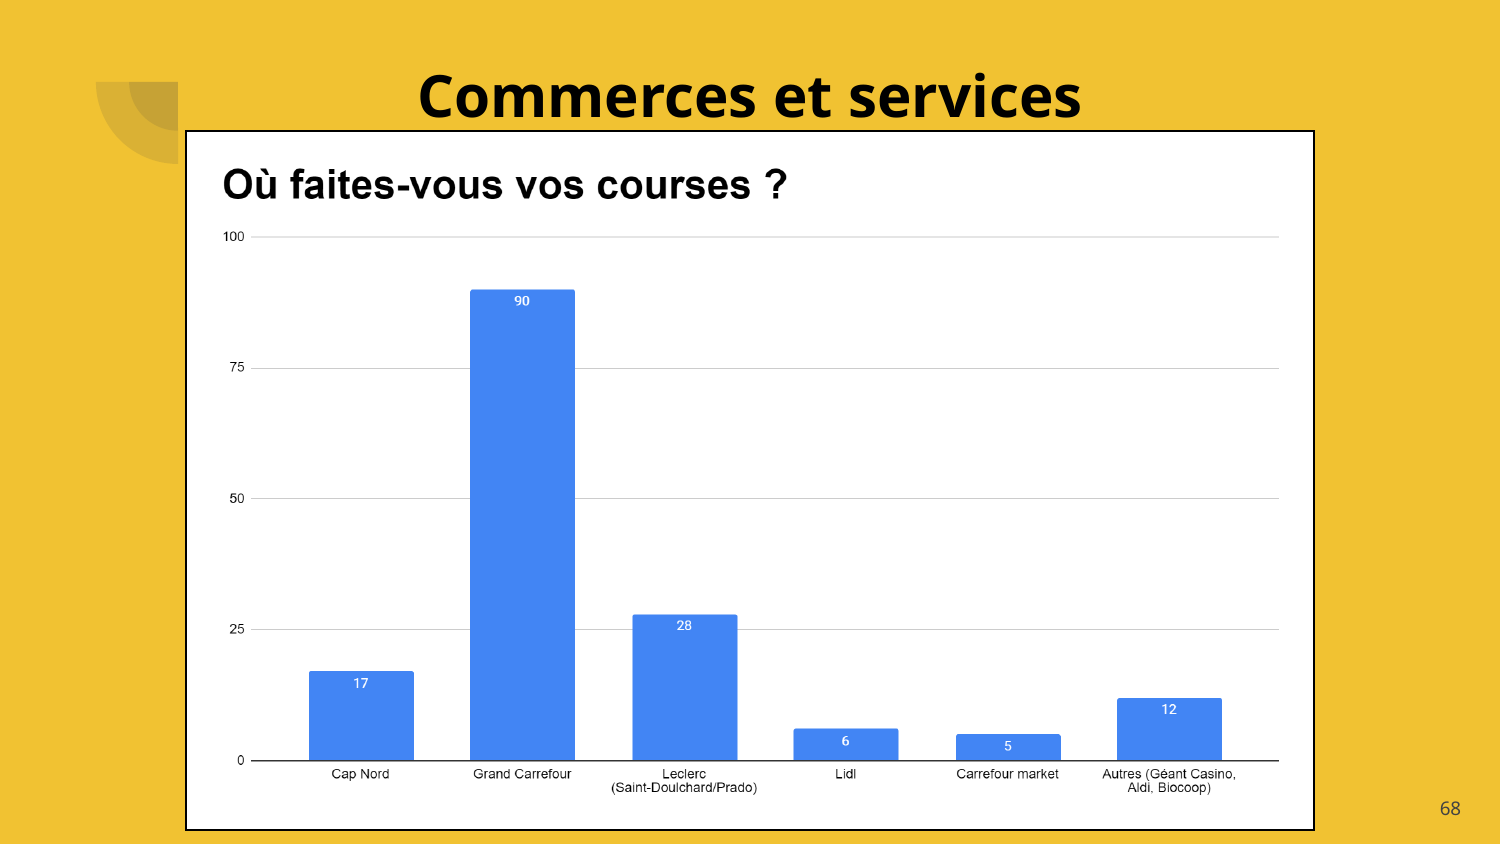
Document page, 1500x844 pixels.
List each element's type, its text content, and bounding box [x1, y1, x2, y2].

slide_number 68 [1386, 777, 1477, 842]
picture [186, 131, 1314, 829]
title Commerces et services [0, 43, 1500, 208]
